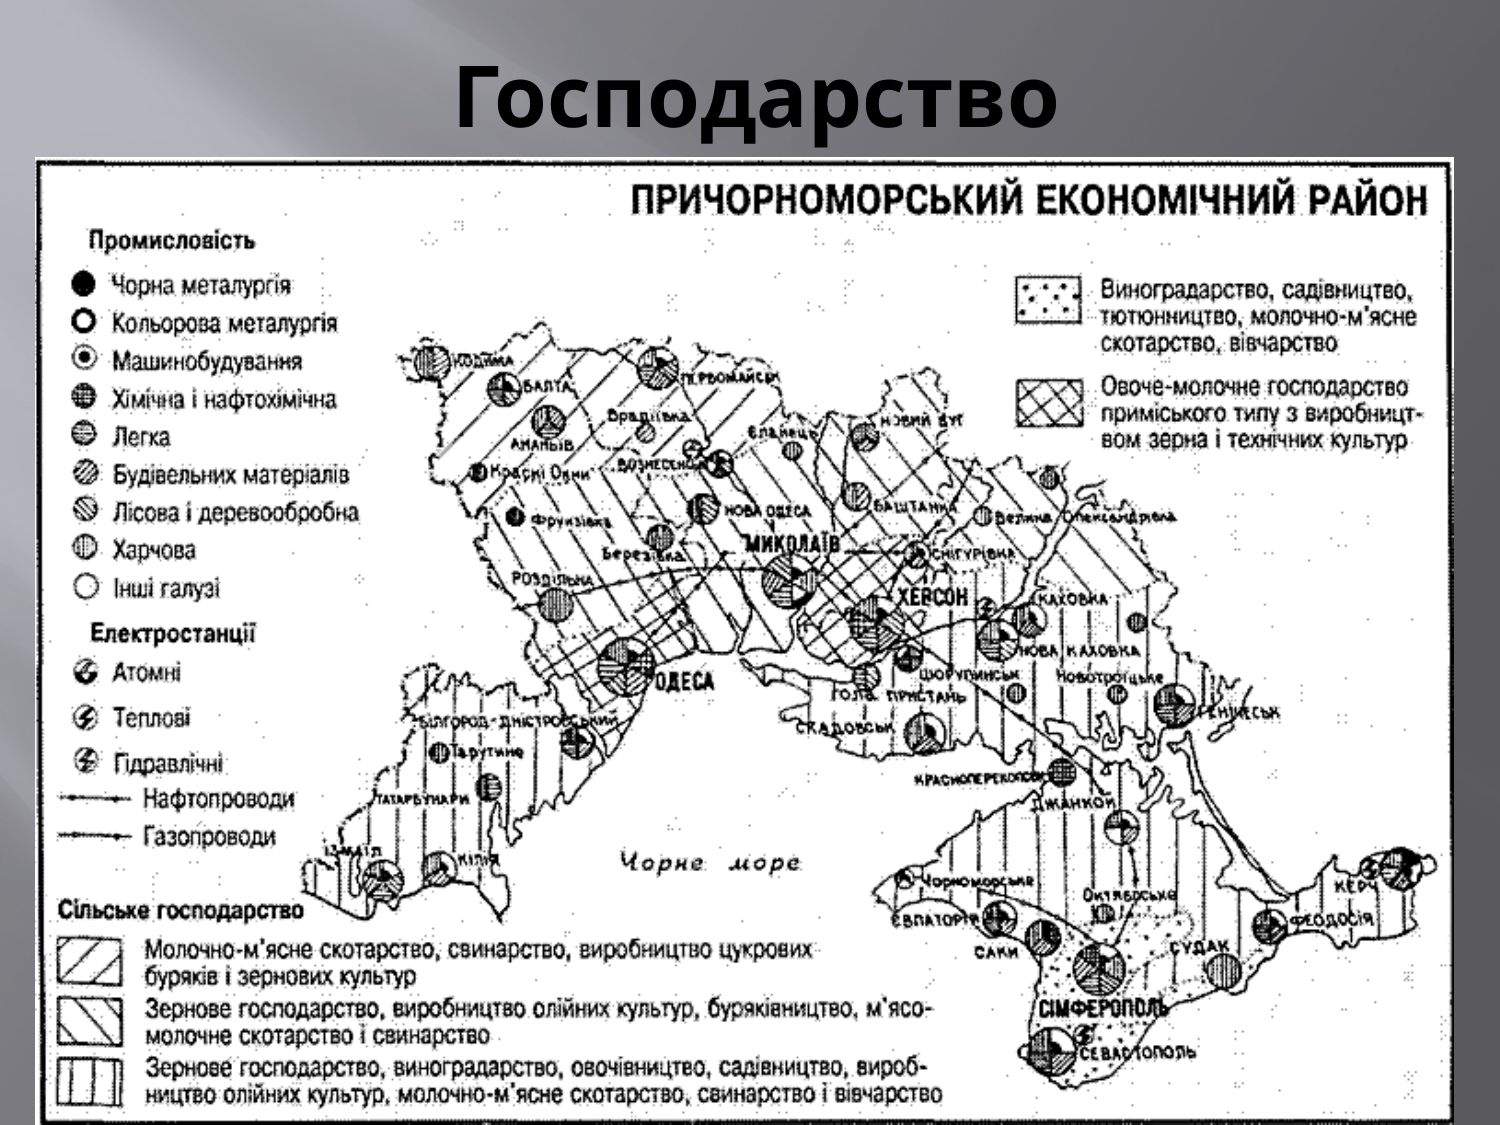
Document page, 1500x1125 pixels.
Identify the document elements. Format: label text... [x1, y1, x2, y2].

picture [34, 156, 1455, 1125]
title Господарство [82, 0, 1432, 156]
